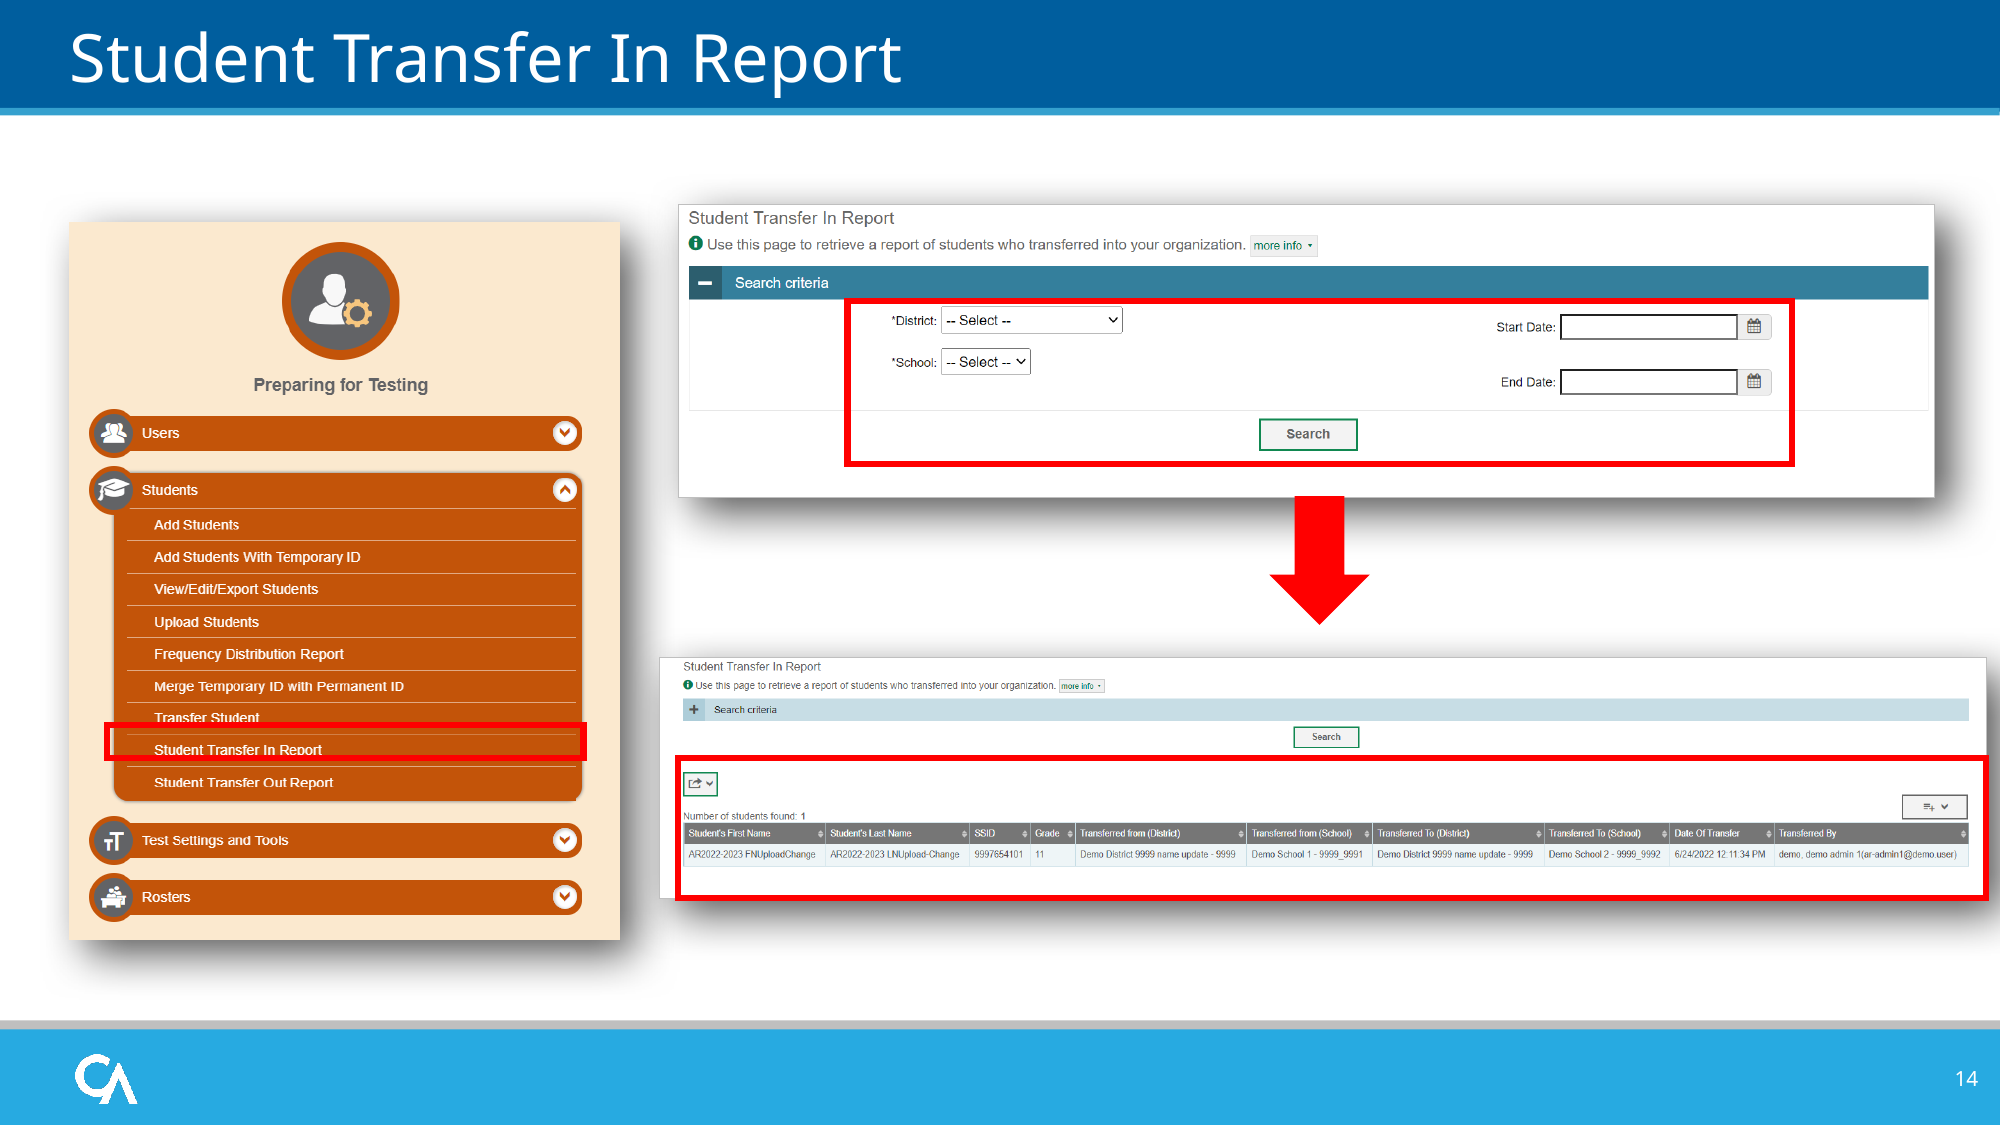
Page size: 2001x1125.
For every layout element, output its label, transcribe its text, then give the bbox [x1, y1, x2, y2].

picture [659, 657, 1987, 899]
picture [75, 1054, 138, 1104]
picture [677, 204, 1935, 498]
slide_number 14 [1877, 1057, 1993, 1103]
text_box [1269, 498, 1370, 625]
picture [69, 222, 620, 940]
title Student Transfer In Report [69, 10, 1878, 96]
